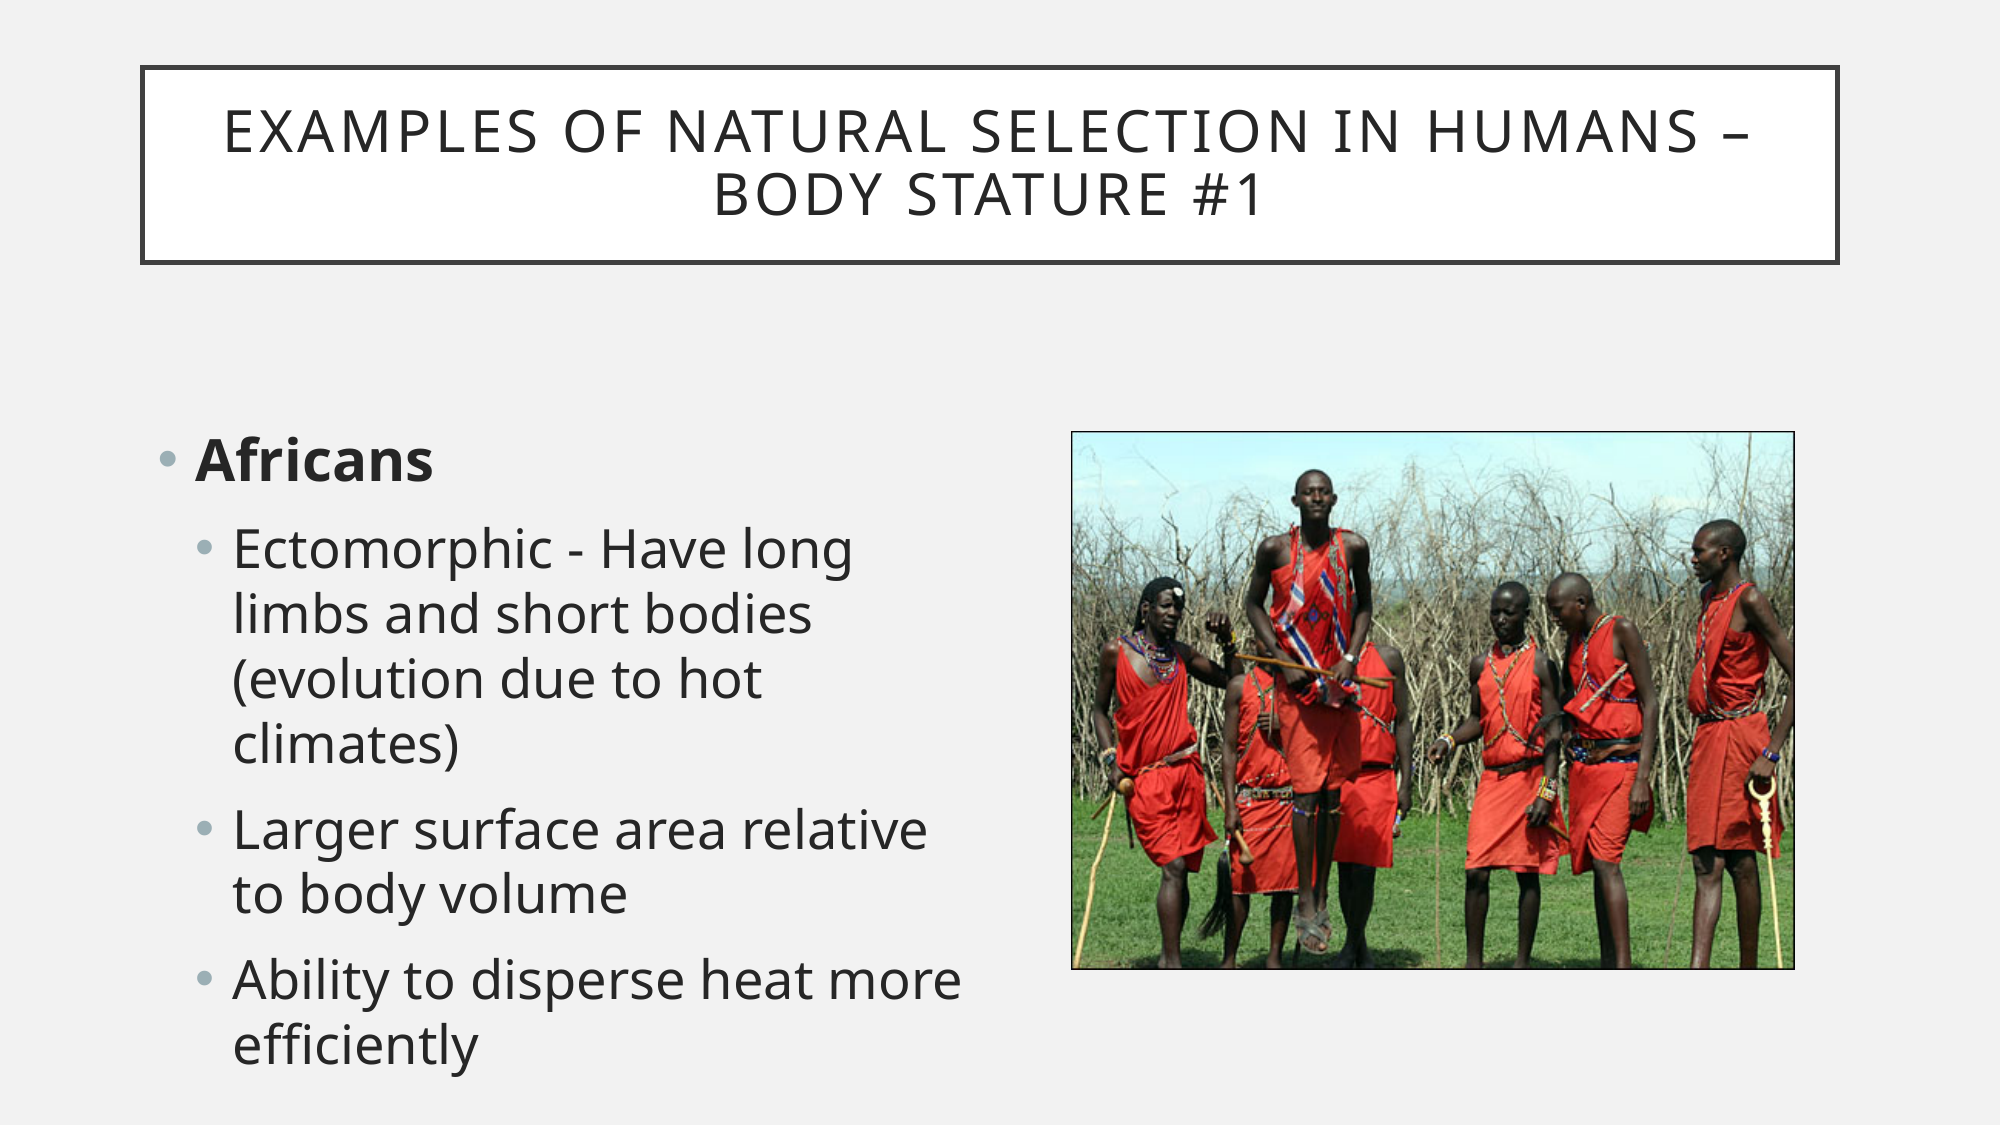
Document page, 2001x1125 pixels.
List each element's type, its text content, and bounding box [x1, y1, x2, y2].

list Africans Ectomorphic - Have long limbs and short bodies (evolution due to hot climates) Larger surface area relative to body volume Ability to disperse heat more efficiently [142, 415, 1000, 1125]
title Examples of natural selection in humans – Body Stature #1 [140, 65, 1840, 265]
picture [1071, 431, 1795, 970]
